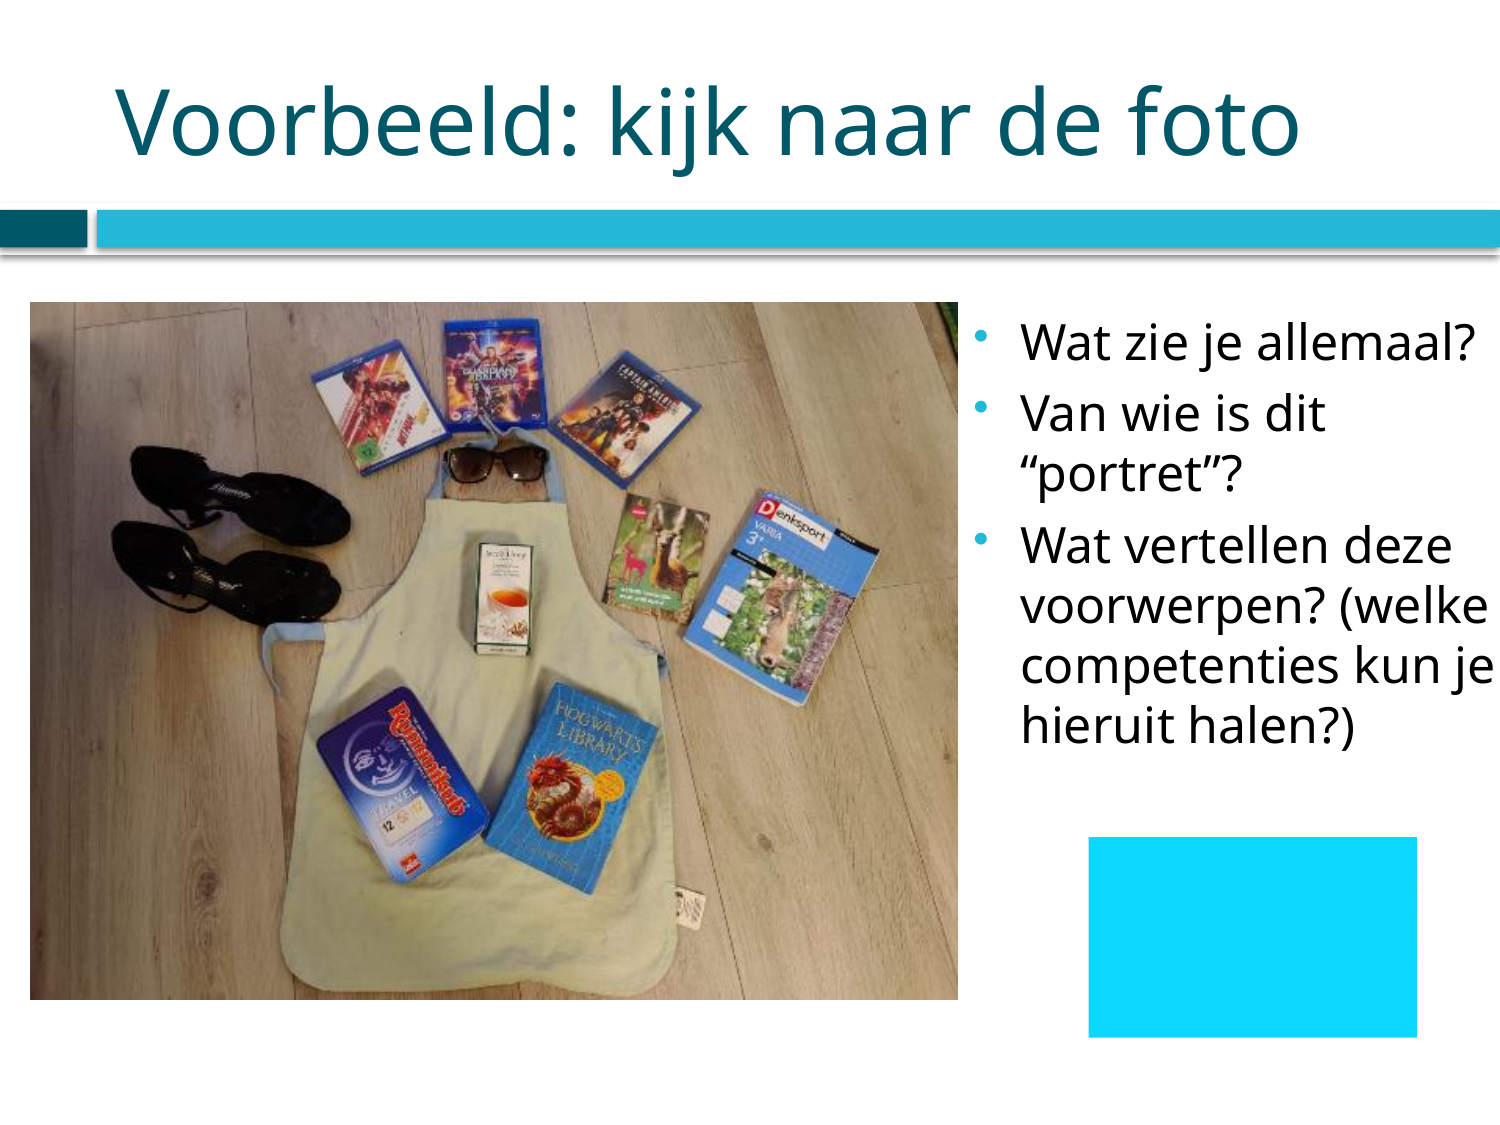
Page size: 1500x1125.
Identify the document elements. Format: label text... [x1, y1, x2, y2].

picture [29, 302, 958, 1001]
title Voorbeeld: kijk naar de foto [100, 37, 1438, 200]
text_box [1088, 837, 1417, 1038]
list Wat zie je allemaal? Van wie is dit “portret”? Wat vertellen deze voorwerpen? (welke competenties kun je hieruit halen?) [900, 302, 1500, 1041]
